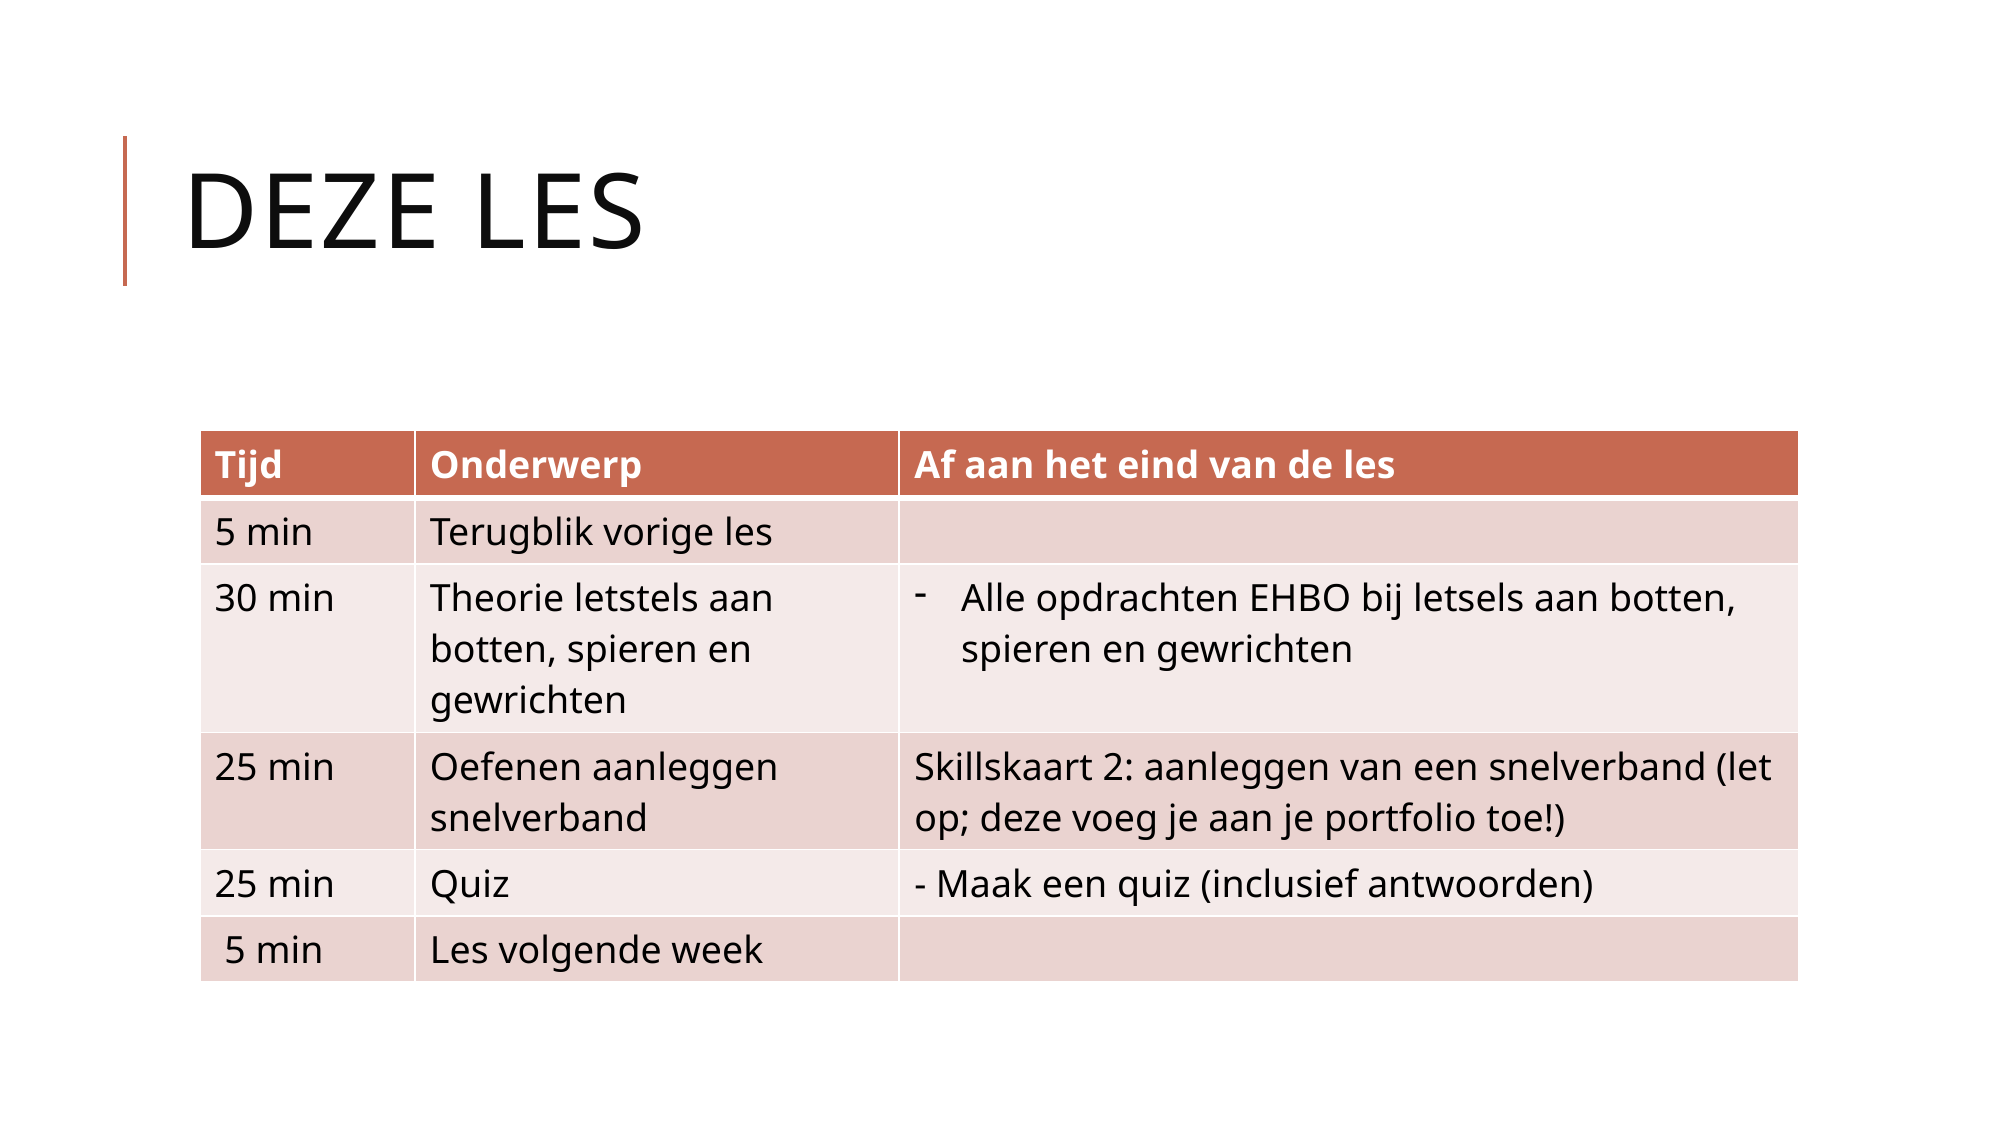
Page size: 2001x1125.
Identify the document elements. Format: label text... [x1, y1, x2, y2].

table_cell Alle opdrachten EHBO bij letsels aan botten, spieren en gewrichten [900, 565, 1798, 732]
list [168, 375, 1763, 1035]
table_cell 30 min [201, 565, 414, 732]
table_cell 5 min [201, 917, 414, 981]
table_cell [900, 501, 1798, 563]
table_header Af aan het eind van de les [900, 431, 1798, 495]
table_header Tijd [201, 431, 414, 495]
table_cell Terugblik vorige les [416, 501, 898, 563]
table_cell Les volgende week [416, 917, 898, 981]
table_cell 5 min [201, 501, 414, 563]
table_cell Skillskaart 2: aanleggen van een snelverband (let op; deze voeg je aan je portfolio toe!) [900, 733, 1798, 849]
table_cell - Maak een quiz (inclusief antwoorden) [900, 850, 1798, 915]
table_cell 25 min [201, 733, 414, 849]
table_header Onderwerp [416, 431, 898, 495]
table_cell Theorie letstels aan botten, spieren en gewrichten [416, 565, 898, 732]
table_cell Oefenen aanleggen snelverband [416, 733, 898, 849]
title Deze les [168, 96, 1763, 342]
table_cell 25 min [201, 850, 414, 915]
table_cell Quiz [416, 850, 898, 915]
table_cell [900, 917, 1798, 981]
